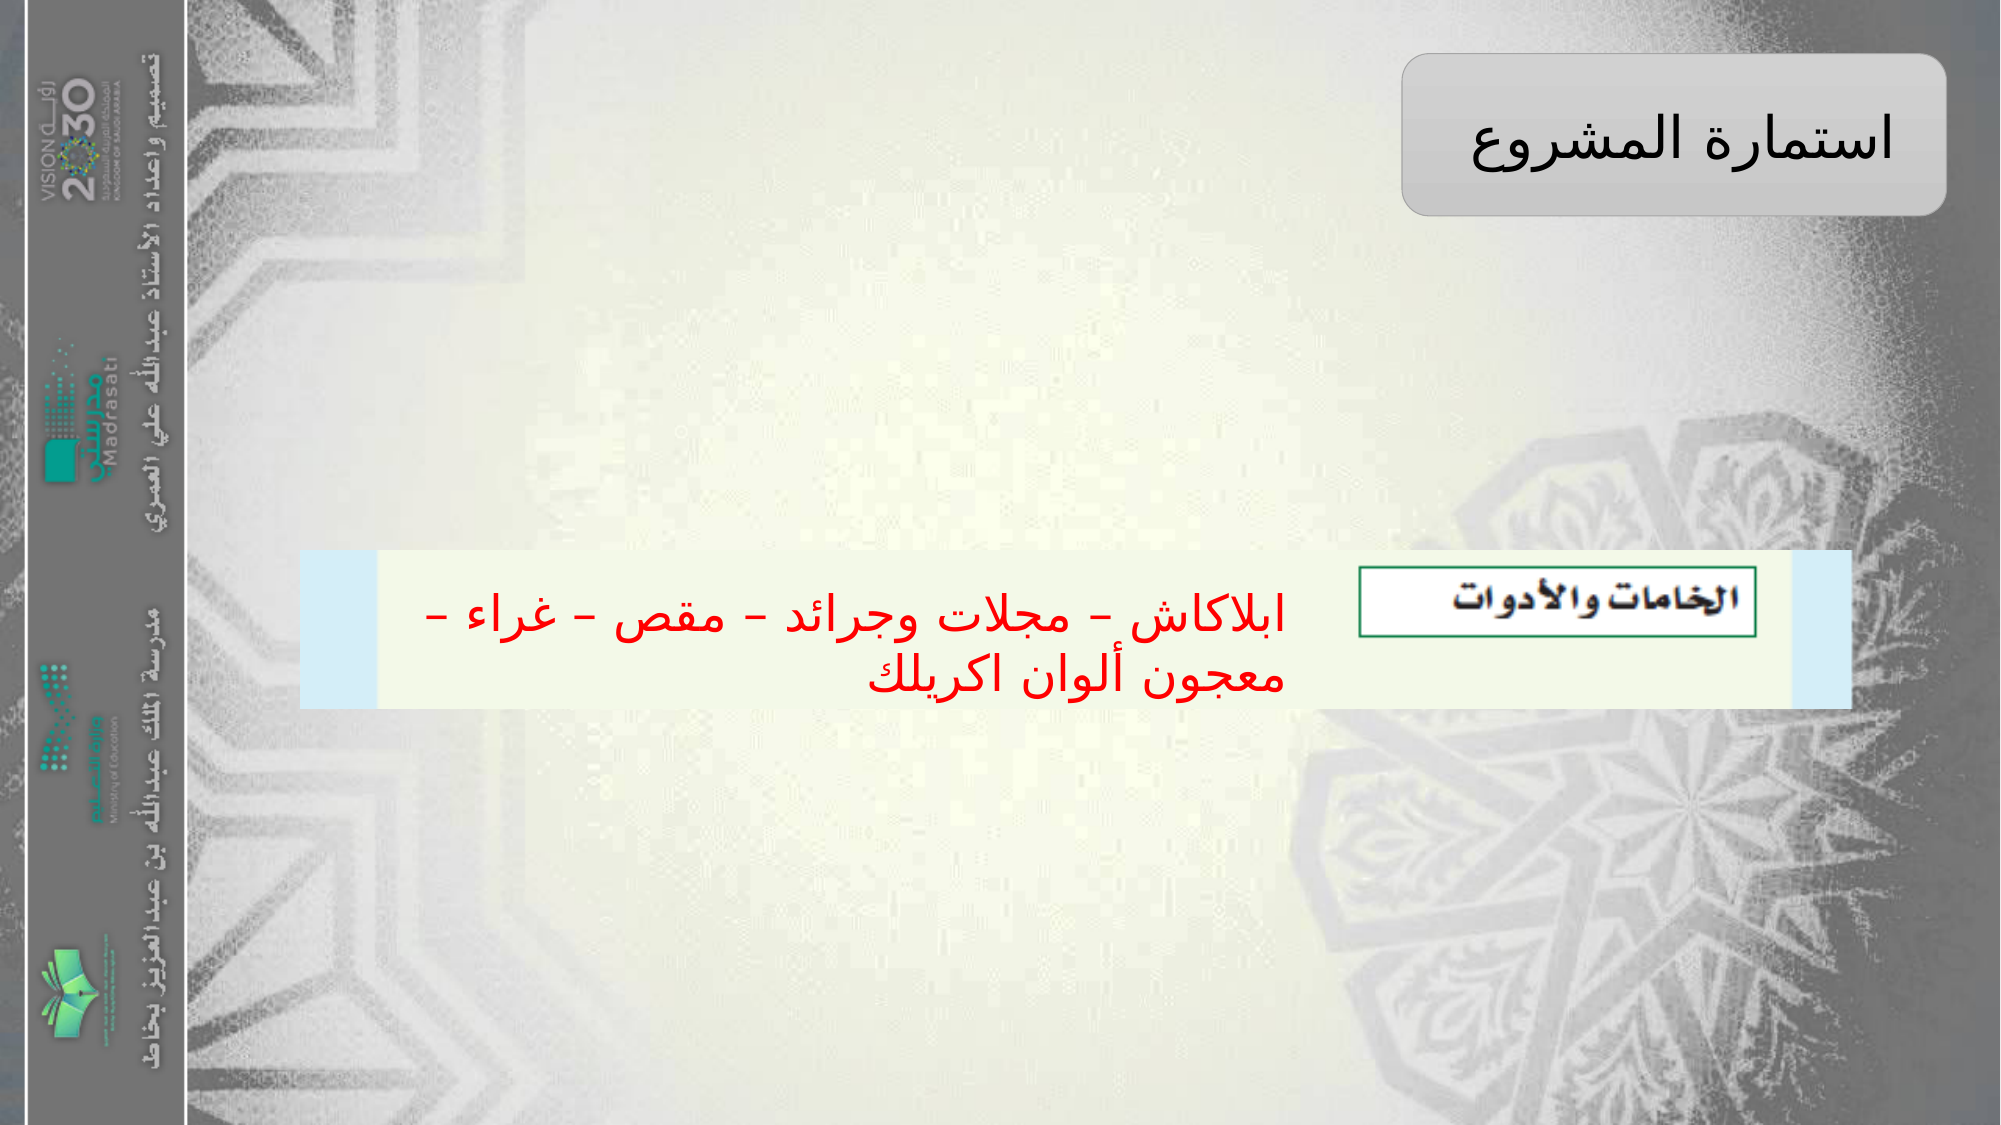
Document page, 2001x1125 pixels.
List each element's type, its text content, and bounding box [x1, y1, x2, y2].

picture [0, 0, 2001, 1125]
text_box استمارة المشروع [1401, 53, 1948, 217]
